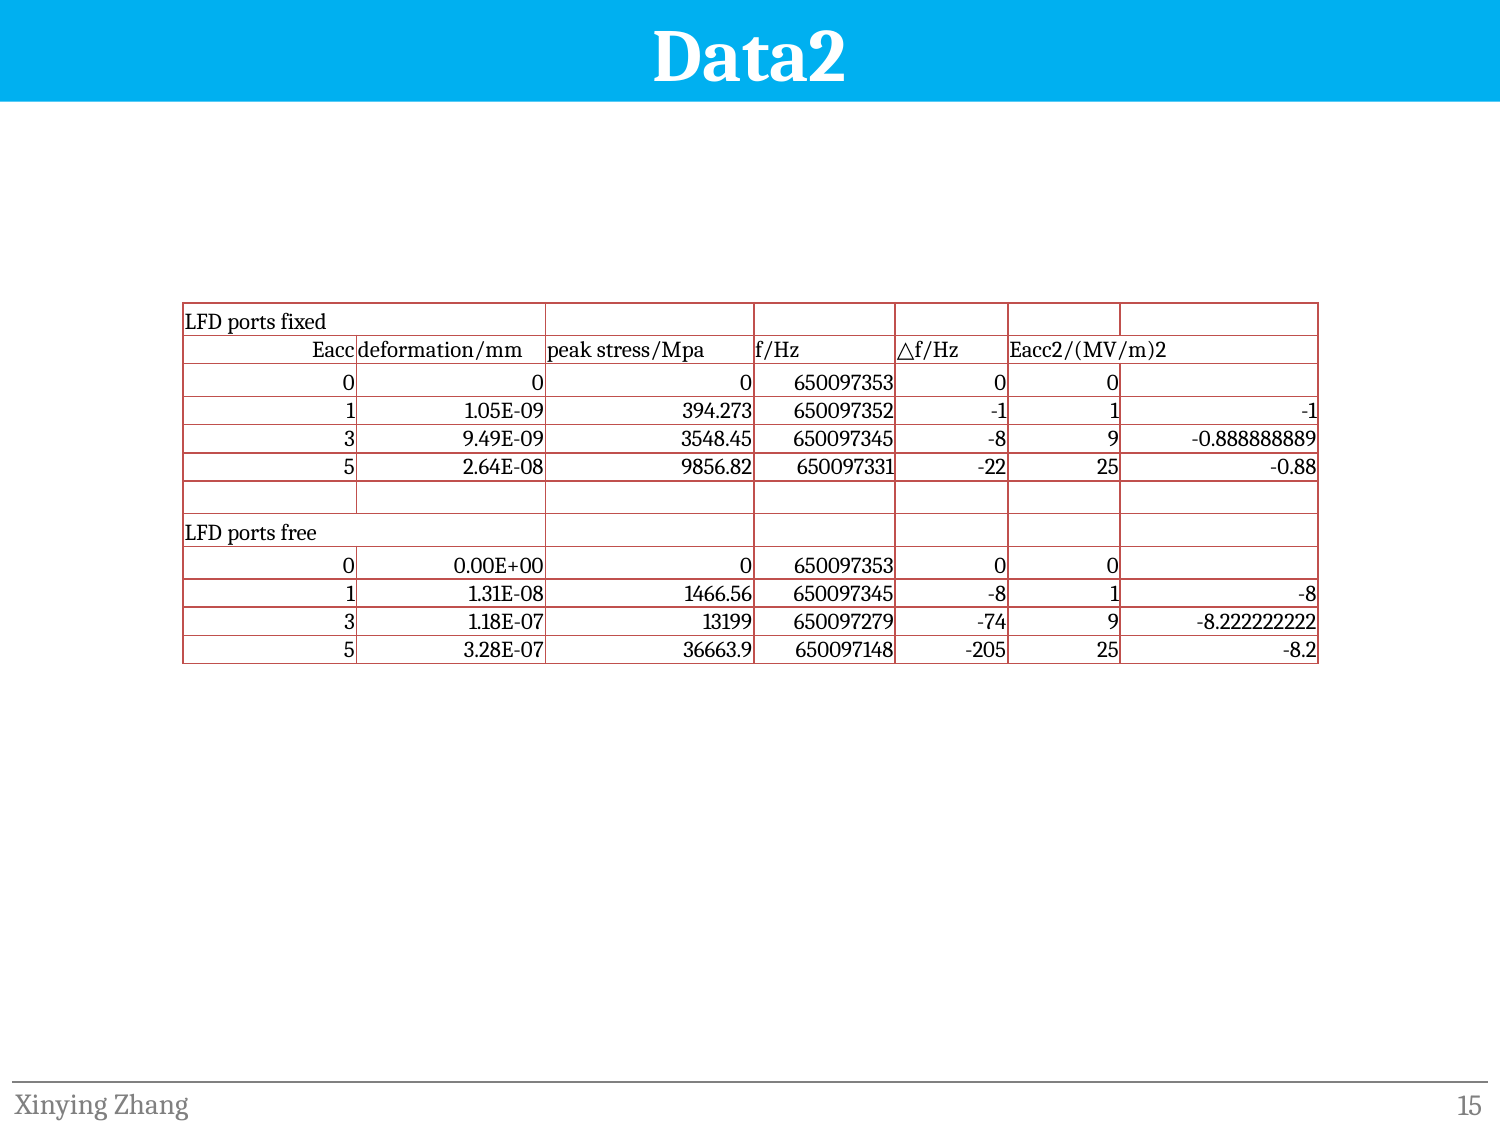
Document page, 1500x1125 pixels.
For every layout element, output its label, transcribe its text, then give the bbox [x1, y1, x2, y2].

slide_number 15 [1408, 1081, 1498, 1125]
table_cell -22 [896, 454, 1007, 480]
table_cell 3.28E-07 [357, 636, 545, 663]
table_cell [1121, 482, 1317, 513]
table_header [1009, 304, 1119, 335]
table_cell 25 [1009, 454, 1119, 480]
table_cell -8 [896, 425, 1007, 452]
table_cell 5 [184, 636, 356, 663]
table_header LFD ports fixed [184, 304, 545, 335]
title Data2 [35, 0, 1465, 102]
table_cell 3 [184, 425, 356, 452]
table_cell 9 [1009, 425, 1119, 452]
table_cell 0 [357, 364, 545, 396]
table_cell 9856.82 [546, 454, 753, 480]
table_cell 650097279 [755, 608, 894, 635]
table_cell Eacc2/(MV/m)2 [1009, 336, 1317, 363]
table_cell 13199 [546, 608, 753, 635]
table_cell 0.00E+00 [357, 547, 545, 578]
table_cell 0 [546, 547, 753, 578]
table_cell [755, 514, 894, 546]
table_cell 1.05E-09 [357, 397, 545, 424]
table_cell 394.273 [546, 397, 753, 424]
table_cell 650097352 [755, 397, 894, 424]
table_cell 3 [184, 608, 356, 635]
table_cell [896, 514, 1007, 546]
table_cell deformation/mm [357, 336, 545, 363]
table_cell [1121, 514, 1317, 546]
table_cell Eacc [184, 336, 356, 363]
text_box [61, 101, 1461, 1081]
table_cell 650097148 [755, 636, 894, 663]
table_cell -8 [896, 580, 1007, 606]
table_cell -1 [1121, 397, 1317, 424]
table_cell 3548.45 [546, 425, 753, 452]
table_cell 5 [184, 454, 356, 480]
table_cell 1 [184, 580, 356, 606]
table_cell 1 [1009, 397, 1119, 424]
table_cell f/Hz [755, 336, 894, 363]
table_cell 650097353 [755, 364, 894, 396]
table_cell 9.49E-09 [357, 425, 545, 452]
table_cell 1 [1009, 580, 1119, 606]
table_cell 1.31E-08 [357, 580, 545, 606]
table_cell 2.64E-08 [357, 454, 545, 480]
table_cell 36663.9 [546, 636, 753, 663]
table_cell -1 [896, 397, 1007, 424]
table_cell -205 [896, 636, 1007, 663]
table_cell [896, 482, 1007, 513]
table_cell [1009, 482, 1119, 513]
table_cell 9 [1009, 608, 1119, 635]
table_cell [184, 482, 356, 513]
table_cell 0 [1009, 547, 1119, 578]
table_cell 1 [184, 397, 356, 424]
table_cell -74 [896, 608, 1007, 635]
text_box [0, 0, 35, 102]
table_cell 0 [184, 547, 356, 578]
table_cell 650097345 [755, 580, 894, 606]
table_cell [357, 482, 545, 513]
table_cell [546, 514, 753, 546]
table_header [546, 304, 753, 335]
table_cell 650097353 [755, 547, 894, 578]
table_cell 650097345 [755, 425, 894, 452]
table_cell 0 [184, 364, 356, 396]
table_cell -8.222222222 [1121, 608, 1317, 635]
table_cell [1121, 364, 1317, 396]
table_cell -0.88 [1121, 454, 1317, 480]
table_cell 1466.56 [546, 580, 753, 606]
table_cell 0 [896, 364, 1007, 396]
table_cell -8.2 [1121, 636, 1317, 663]
table_cell △f/Hz [896, 336, 1007, 363]
table_cell [755, 482, 894, 513]
table_cell 650097331 [755, 454, 894, 480]
table_cell -8 [1121, 580, 1317, 606]
table_cell LFD ports free [184, 514, 545, 546]
table_cell 0 [546, 364, 753, 396]
table_cell peak stress/Mpa [546, 336, 753, 363]
table_cell 25 [1009, 636, 1119, 663]
table_header [755, 304, 894, 335]
table_cell 0 [1009, 364, 1119, 396]
text_box Xinying Zhang [0, 1081, 219, 1125]
text_box [1465, 0, 1500, 102]
table_cell [1009, 514, 1119, 546]
table_cell [546, 482, 753, 513]
table_cell 0 [896, 547, 1007, 578]
table_cell -0.888888889 [1121, 425, 1317, 452]
table_header [896, 304, 1007, 335]
table_cell [1121, 547, 1317, 578]
table_header [1121, 304, 1317, 335]
table_cell 1.18E-07 [357, 608, 545, 635]
